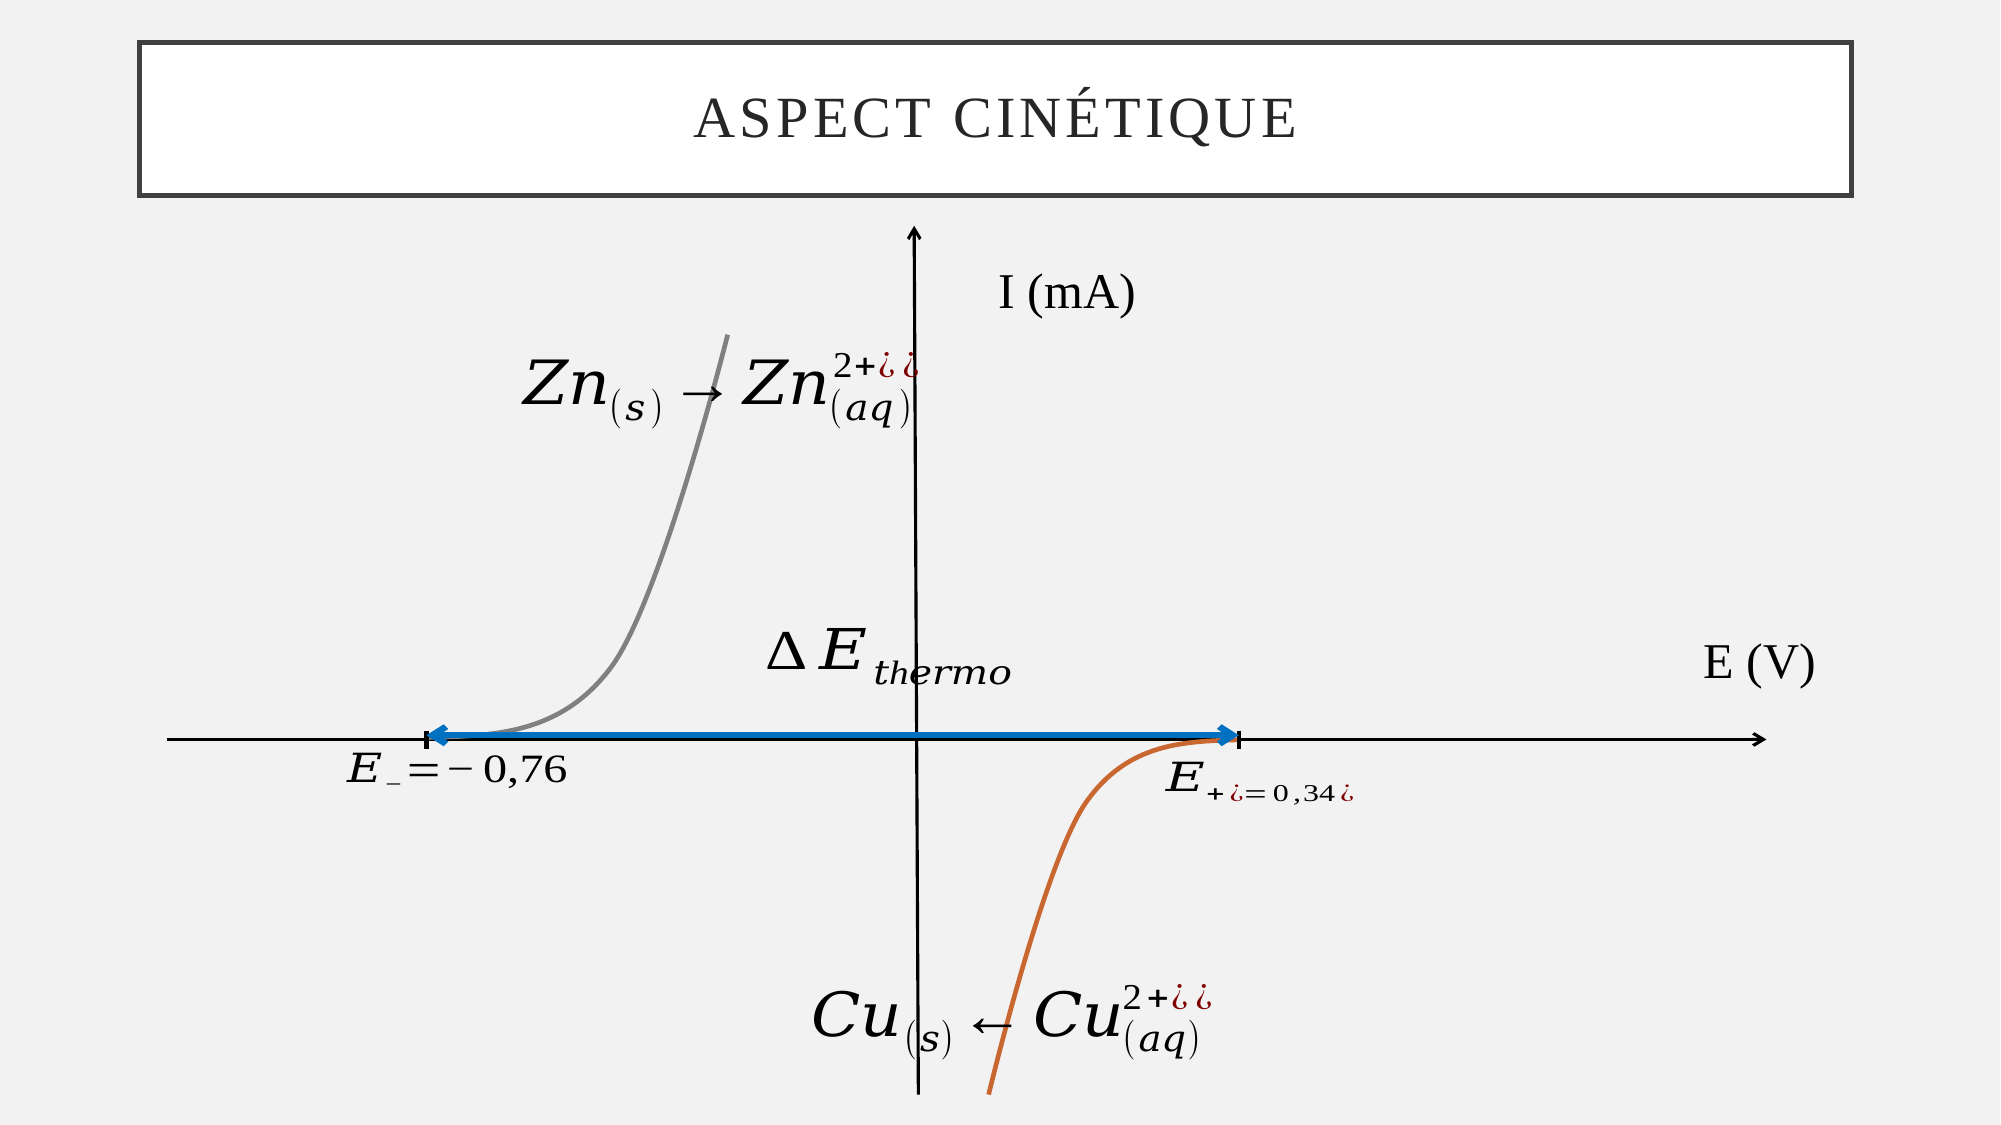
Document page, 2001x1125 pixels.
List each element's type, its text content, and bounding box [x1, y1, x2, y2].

text_box [684, 334, 729, 393]
text_box [987, 740, 1237, 1095]
text_box E (V) [1689, 621, 1893, 697]
text_box [433, 394, 713, 732]
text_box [914, 225, 919, 735]
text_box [914, 736, 919, 1095]
text_box I (mA) [983, 251, 1207, 326]
title Aspect cinétique [137, 40, 1854, 198]
